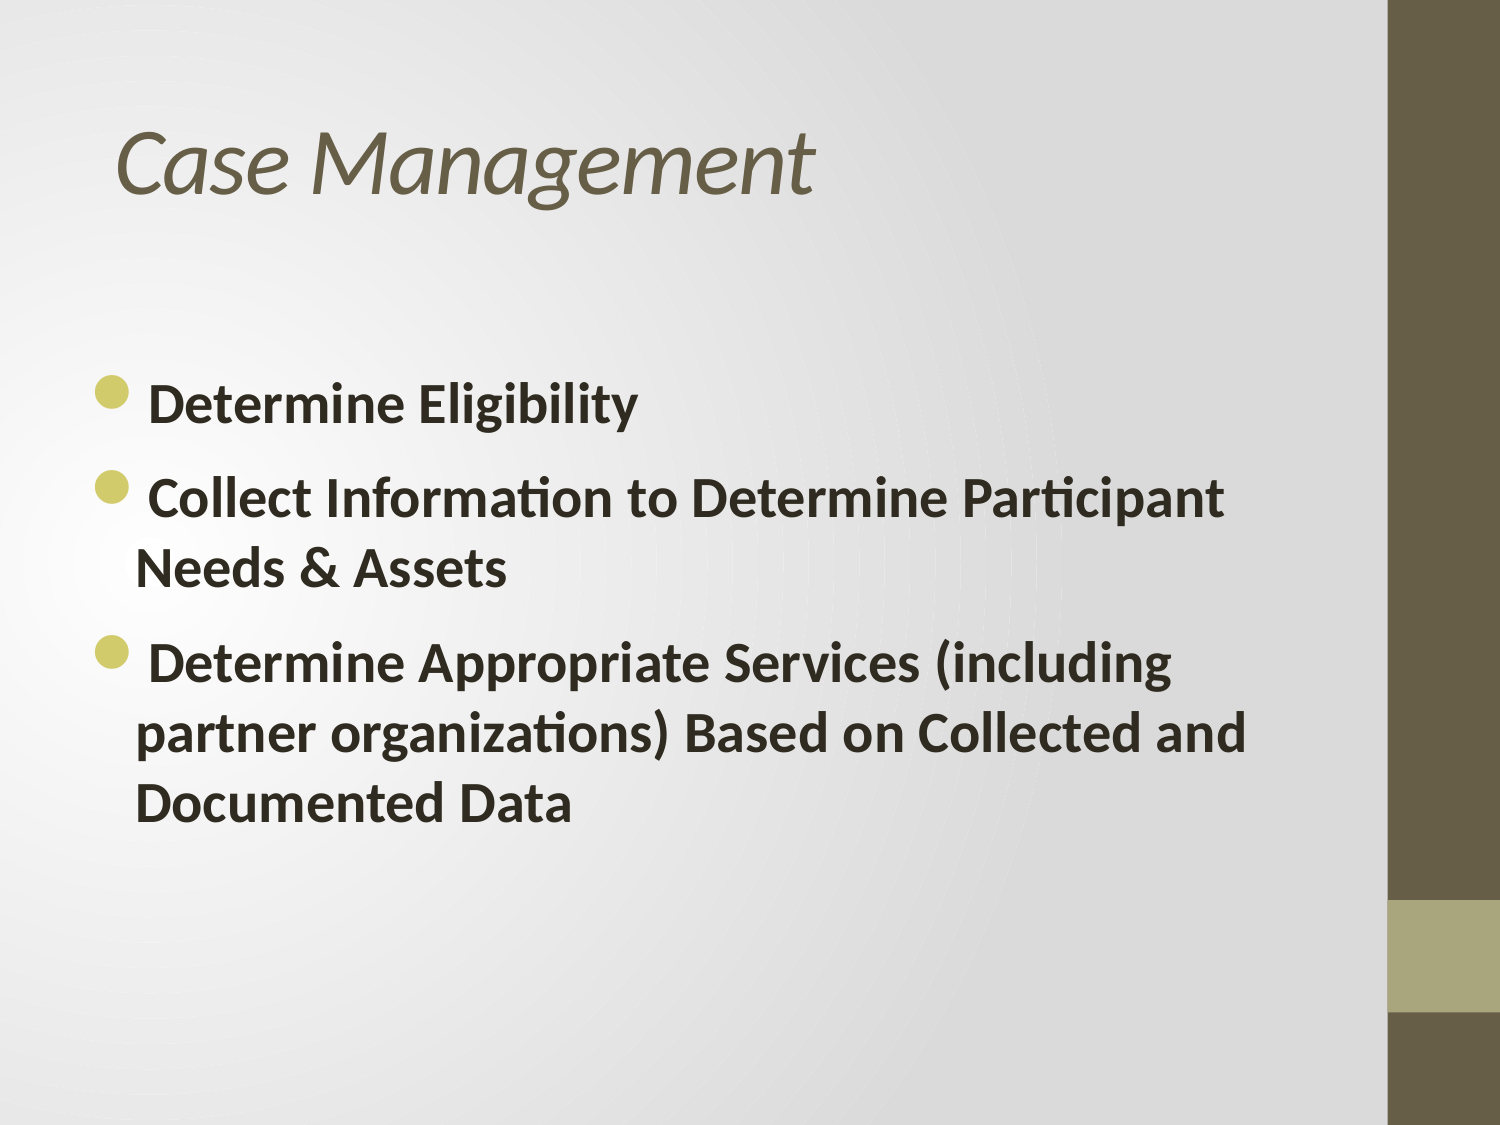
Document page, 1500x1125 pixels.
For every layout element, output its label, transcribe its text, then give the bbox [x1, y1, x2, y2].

list Determine Eligibility Collect Information to Determine Participant Needs & Assets Determine Appropriate Services (including partner organizations) Based on Collected and Documented Data [75, 262, 1325, 1050]
title Case Management [99, 37, 1438, 275]
